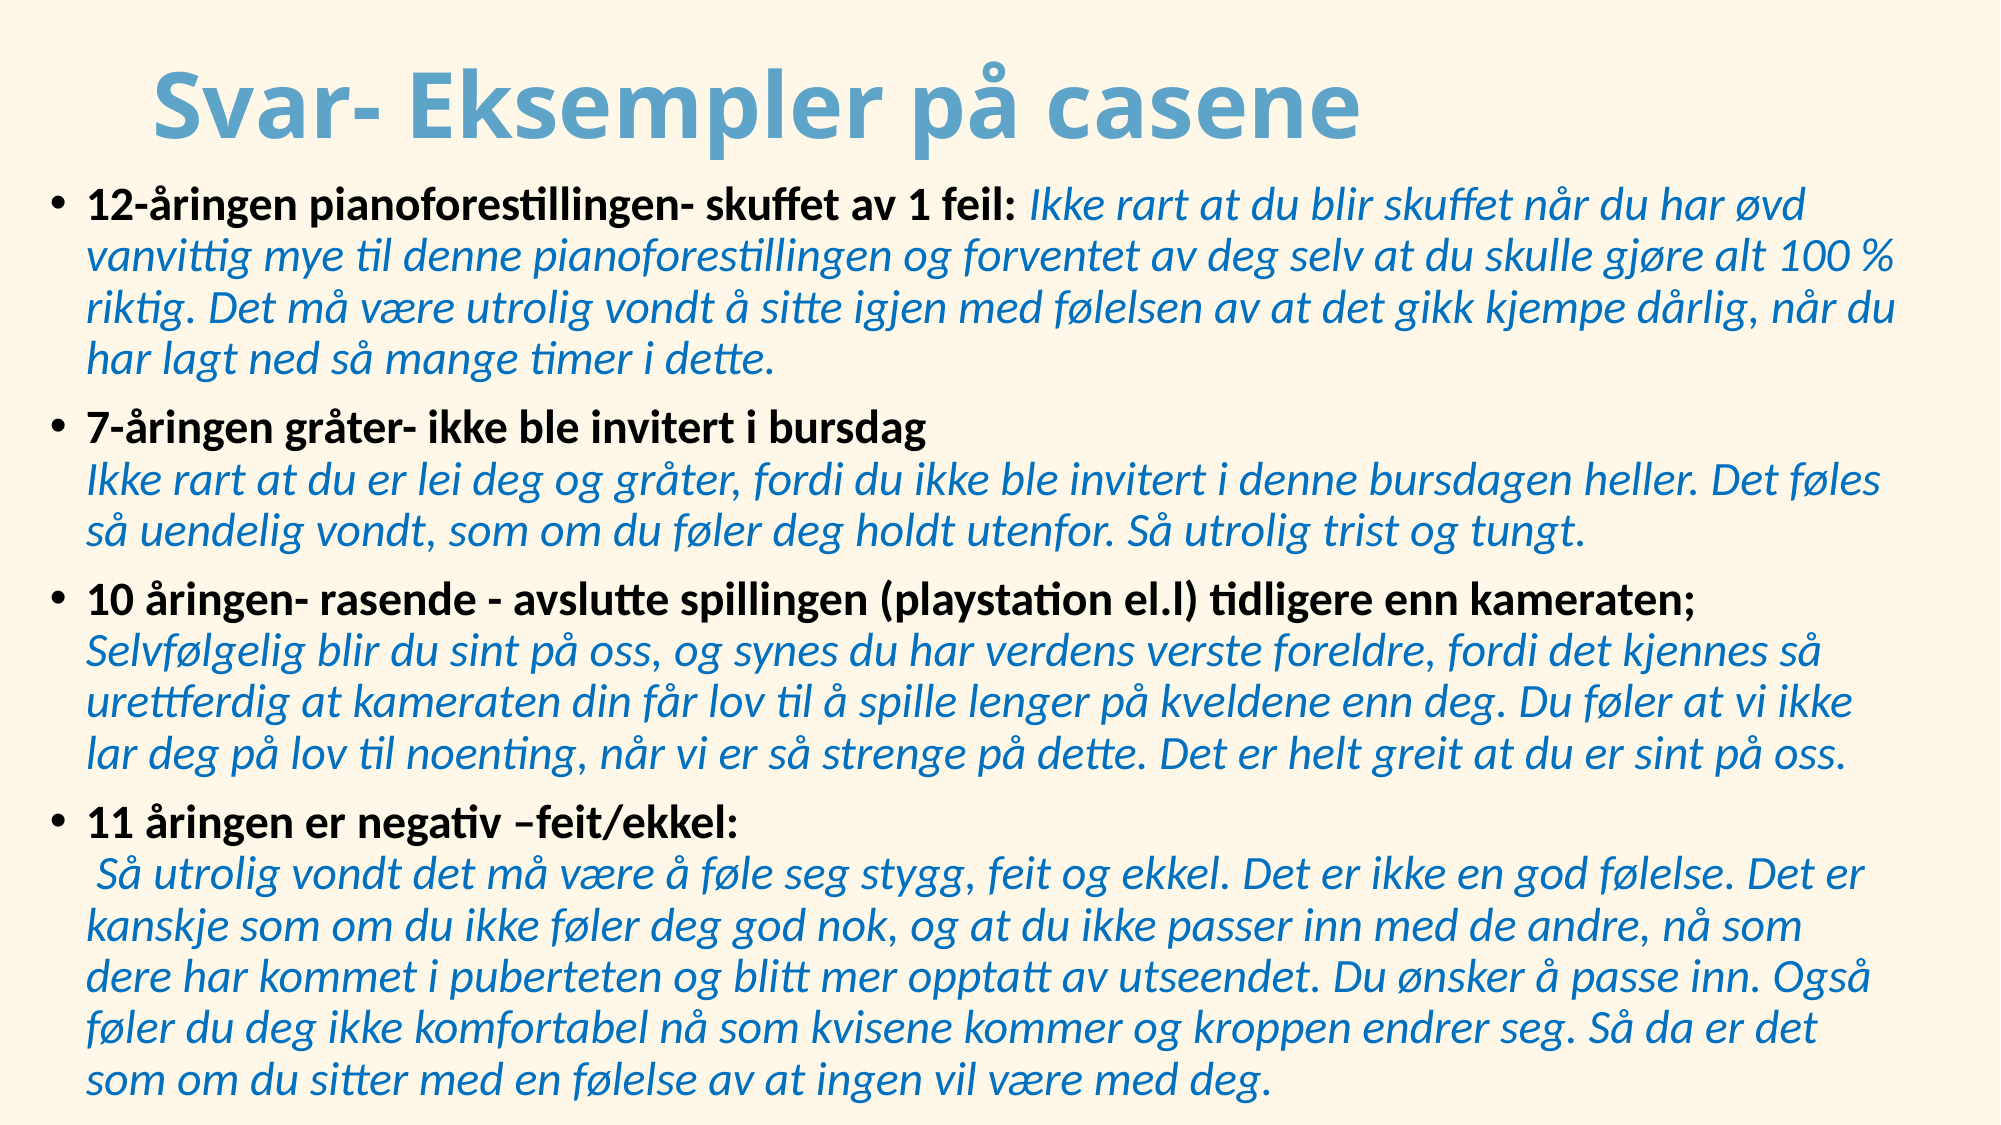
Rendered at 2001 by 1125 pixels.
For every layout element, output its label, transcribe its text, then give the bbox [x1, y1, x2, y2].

title Svar- Eksempler på casene [137, 0, 1863, 171]
list 12-åringen pianoforestillingen- skuffet av 1 feil: Ikke rart at du blir skuffet når du har øvd vanvittig mye til denne pianoforestillingen og forventet av deg selv at du skulle gjøre alt 100 % riktig. Det må være utrolig vondt å sitte igjen med følelsen av at det gikk kjempe dårlig, når du har lagt ned så mange timer i dette. 7-åringen gråter- ikke ble invitert i bursdag Ikke rart at du er lei deg og gråter, fordi du ikke ble invitert i denne bursdagen heller. Det føles så uendelig vondt, som om du føler deg holdt utenfor. Så utrolig trist og tungt. 10 åringen- rasende - avslutte spillingen (playstation el.l) tidligere enn kameraten; Selvfølgelig blir du sint på oss, og synes du har verdens verste foreldre, fordi det kjennes så urettferdig at kameraten din får lov til å spille lenger på kveldene enn deg. Du føler at vi ikke lar deg på lov til noenting, når vi er så strenge på dette. Det er helt greit at du er sint på oss. 11 åringen er negativ –feit/ekkel: Så utrolig vondt det må være å føle seg stygg, feit og ekkel. Det er ikke en god følelse. Det er kanskje som om du ikke føler deg god nok, og at du ikke passer inn med de andre, nå som dere har kommet i puberteten og blitt mer opptatt av utseendet. Du ønsker å passe inn. Også føler du deg ikke komfortabel nå som kvisene kommer og kroppen endrer seg. Så da er det som om du sitter med en følelse av at ingen vil være med deg. [34, 171, 1913, 1125]
